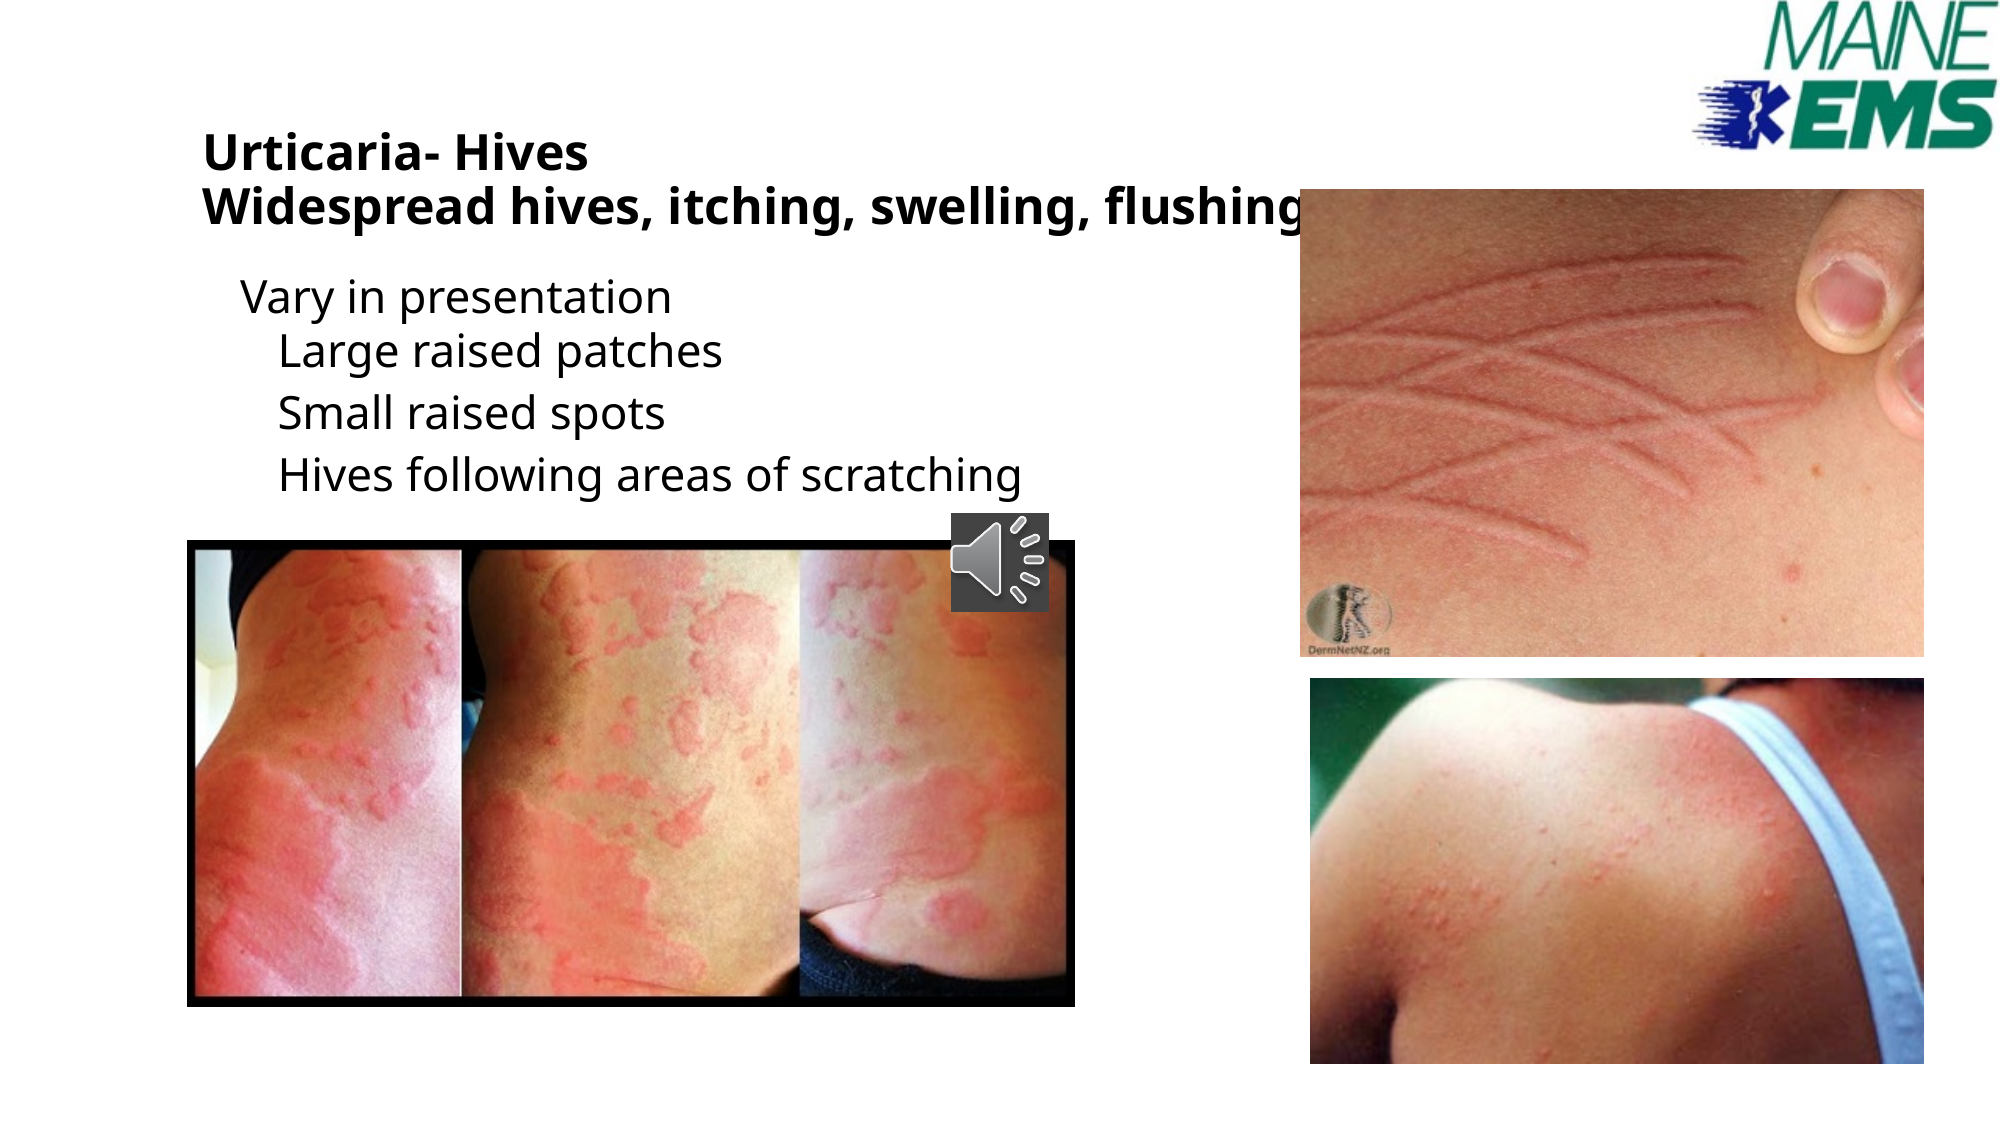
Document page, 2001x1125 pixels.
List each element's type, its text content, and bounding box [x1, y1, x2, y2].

picture [1300, 188, 1924, 657]
picture [186, 512, 1076, 1007]
picture [1690, 0, 2000, 153]
picture [1310, 677, 1924, 1064]
list Vary in presentation Large raised patches Small raised spots Hives following areas of scratching [187, 266, 1808, 930]
title Urticaria- Hives Widespread hives, itching, swelling, flushing [187, 99, 1808, 266]
